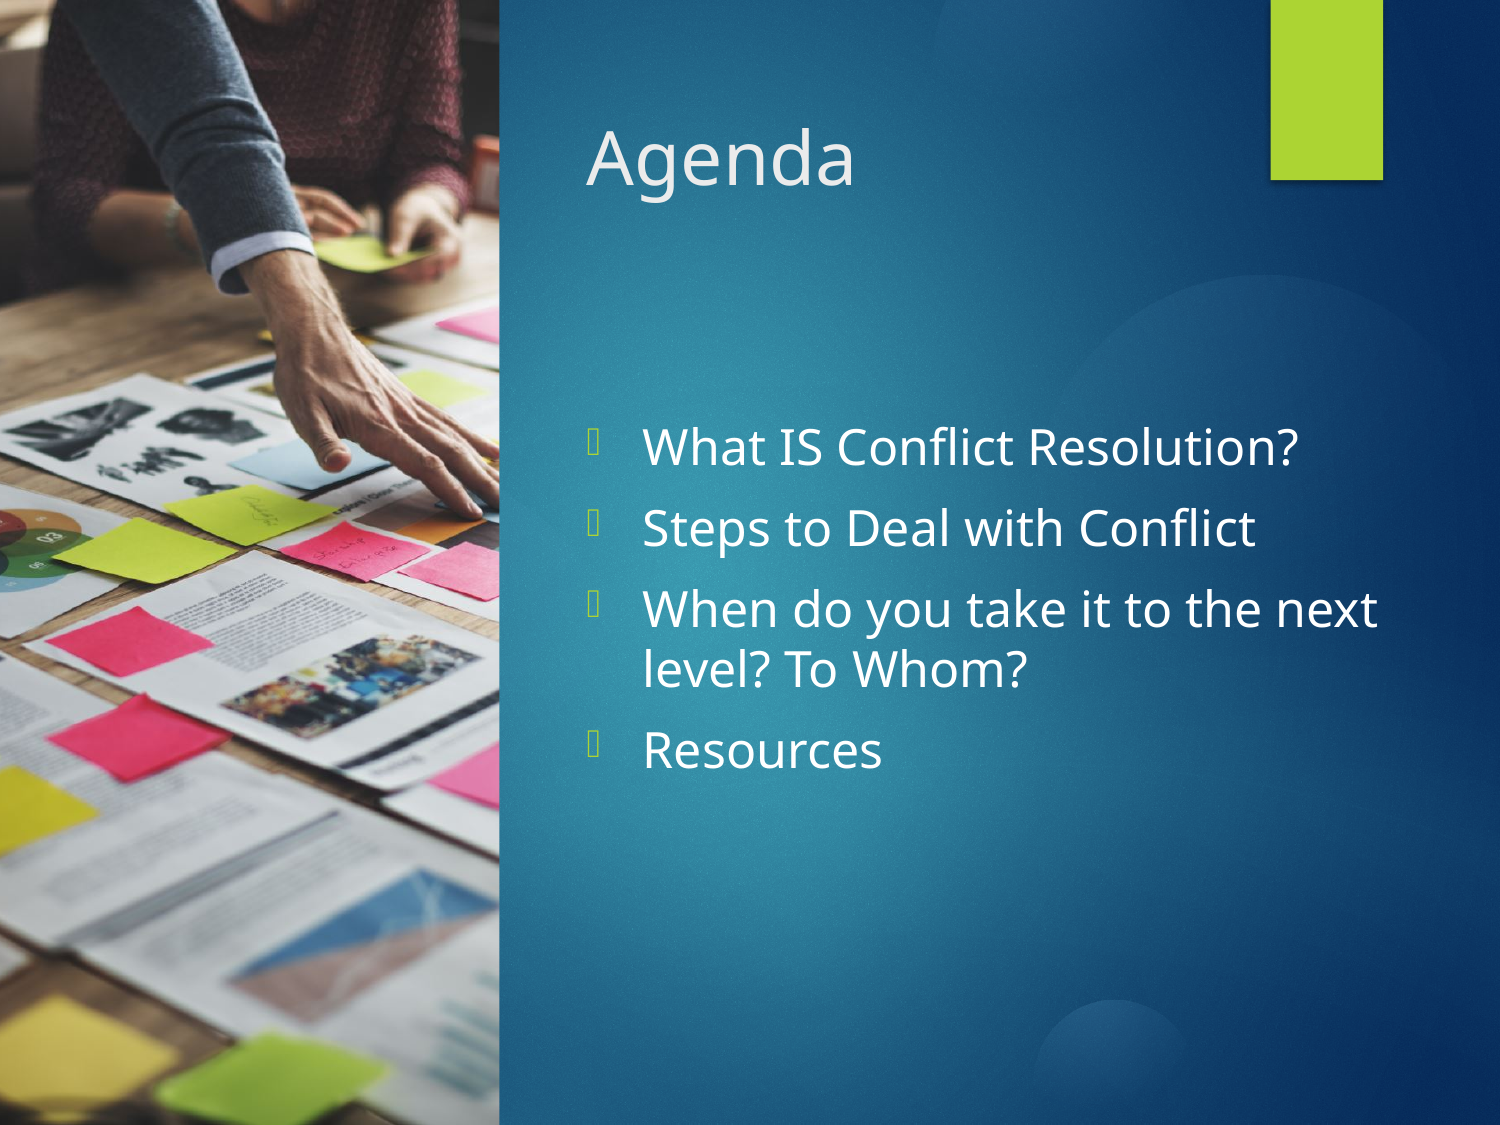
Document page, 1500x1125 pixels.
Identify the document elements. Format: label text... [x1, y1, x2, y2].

title Agenda [578, 102, 1237, 336]
picture [0, 0, 1500, 1125]
list What IS Conflict Resolution? Steps to Deal with Conflict When do you take it to the next level? To Whom? Resources [578, 336, 1426, 1026]
